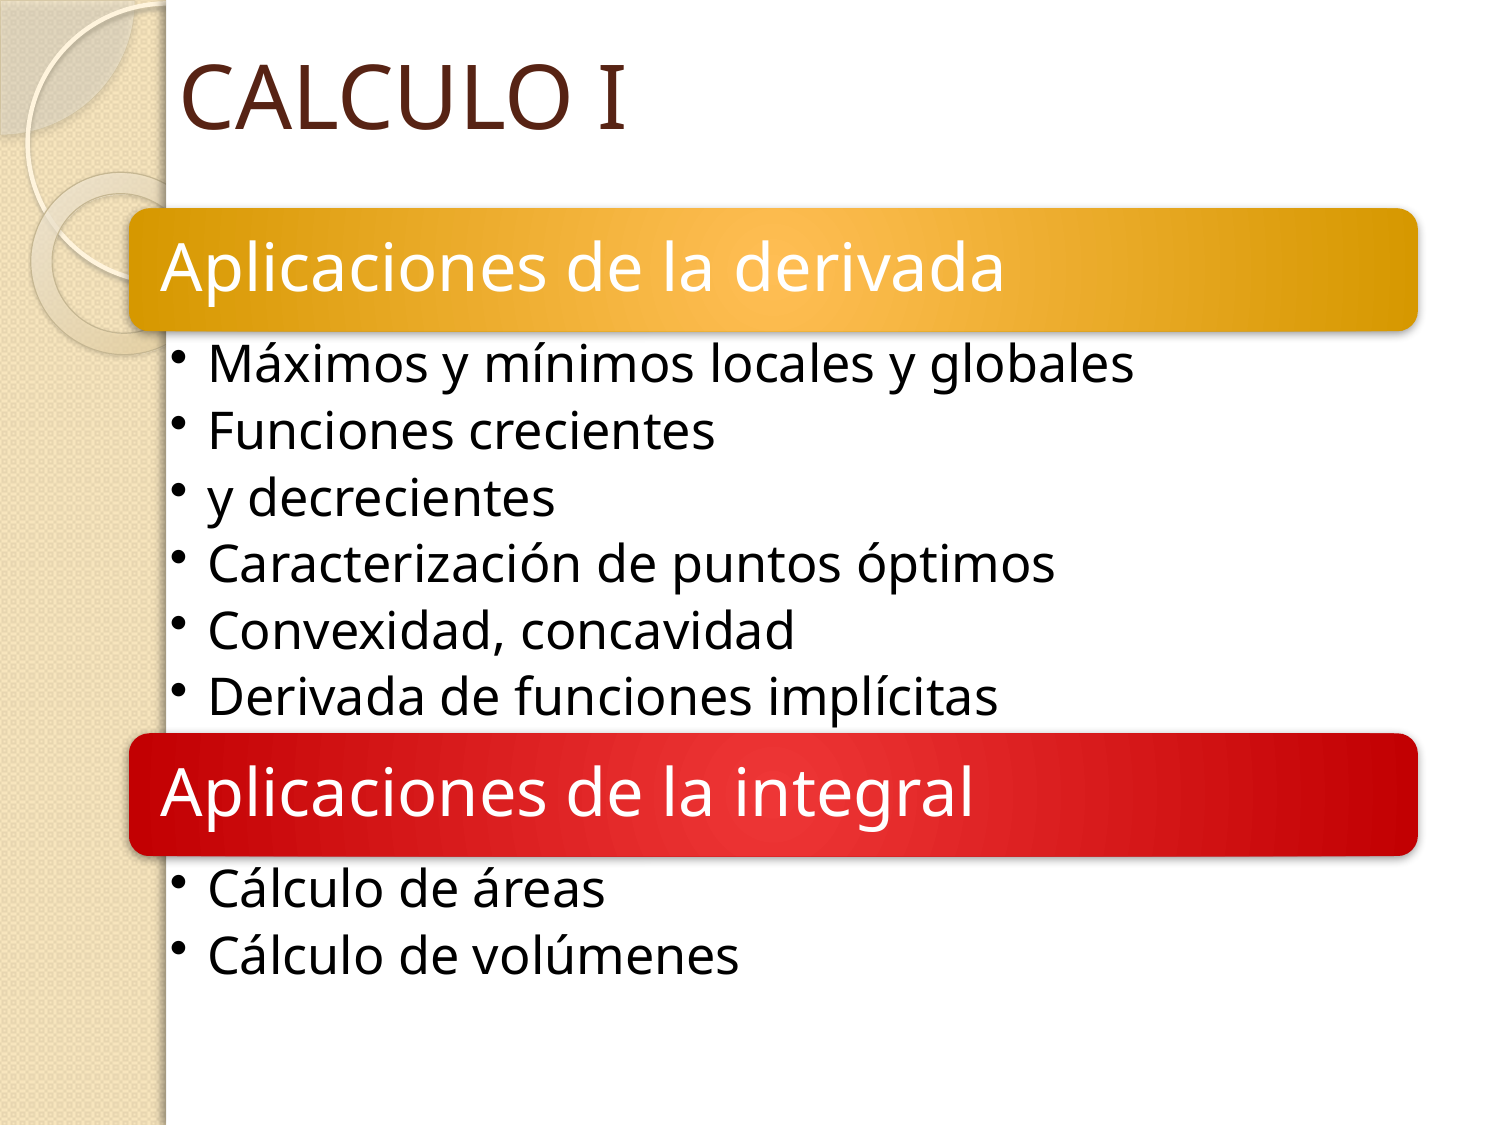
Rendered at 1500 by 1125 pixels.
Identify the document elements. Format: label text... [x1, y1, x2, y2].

title CALCULO I [164, 0, 1394, 184]
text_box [128, 187, 1419, 1079]
